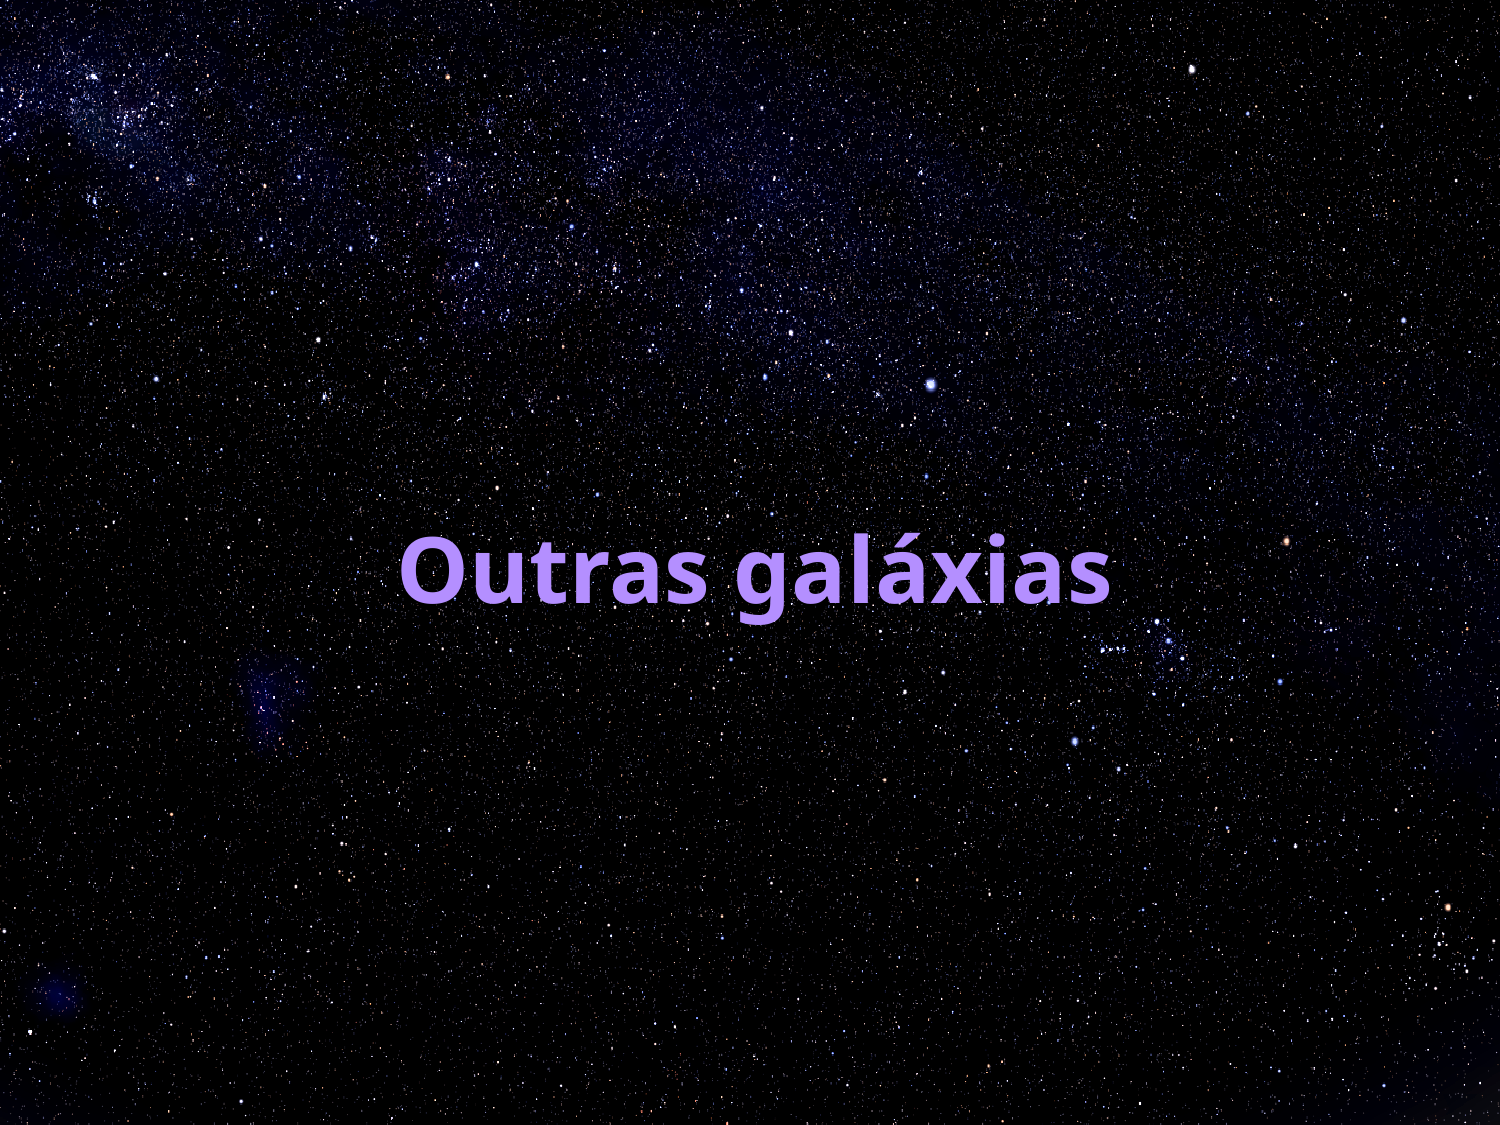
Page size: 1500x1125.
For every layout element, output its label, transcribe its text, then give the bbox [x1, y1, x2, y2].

title Outras galáxias [116, 445, 1393, 634]
picture [0, 0, 1500, 1125]
